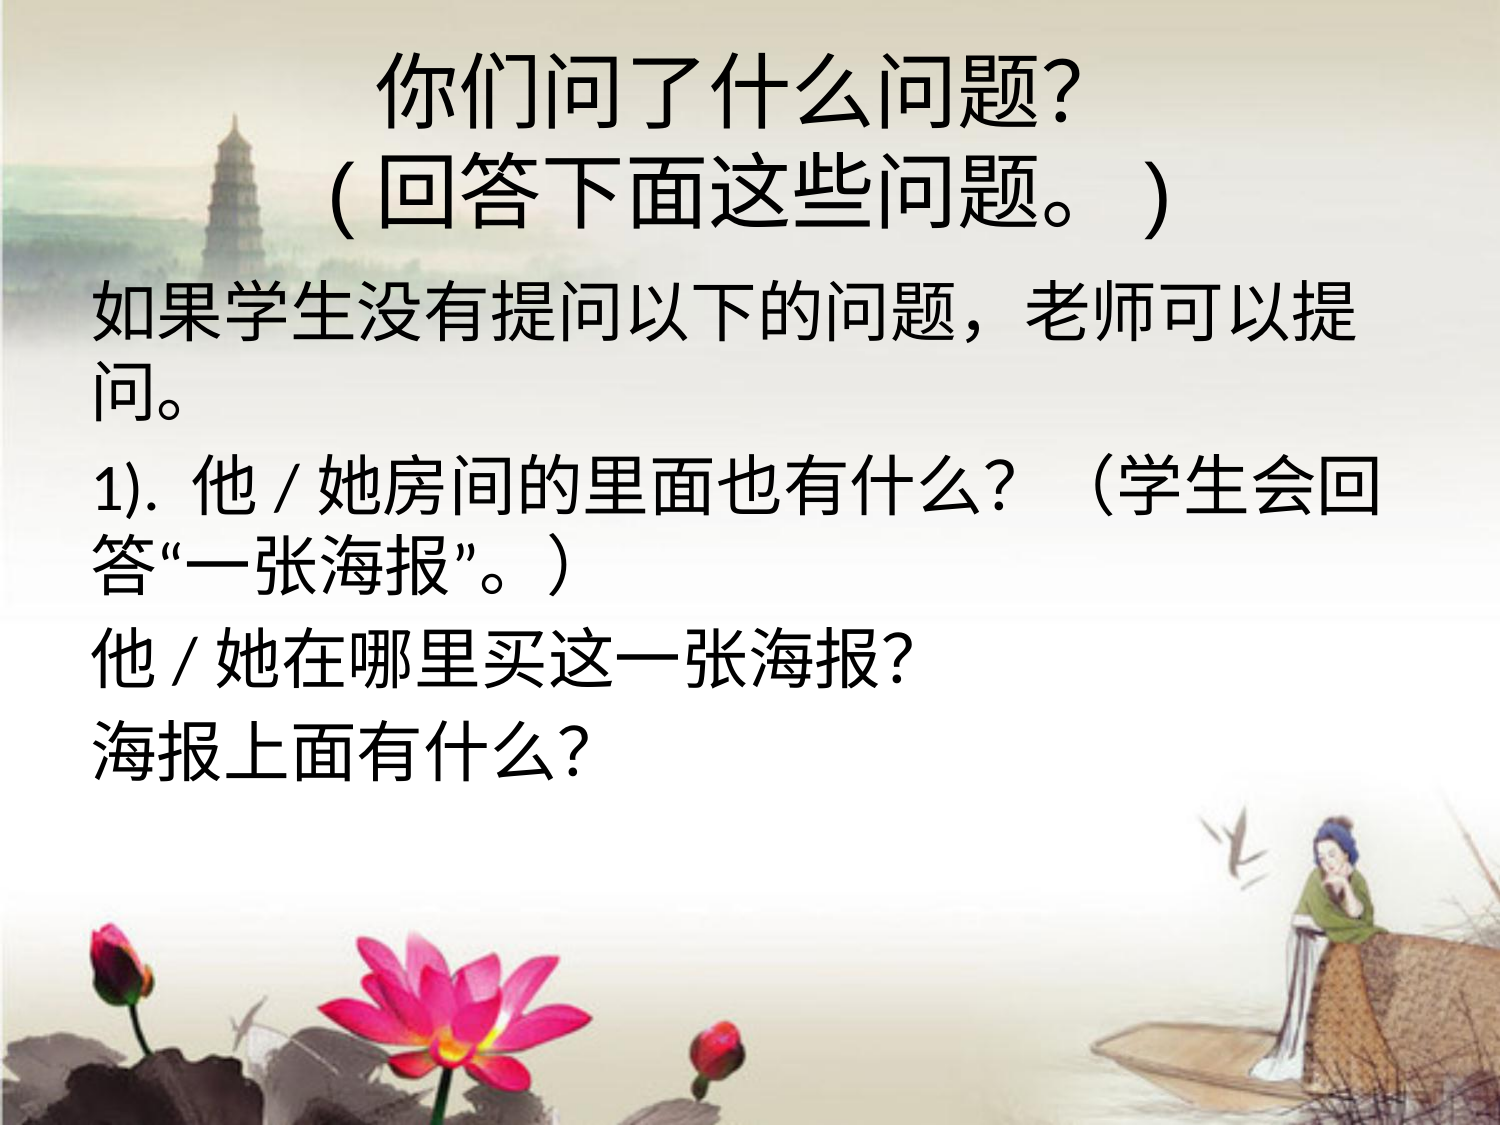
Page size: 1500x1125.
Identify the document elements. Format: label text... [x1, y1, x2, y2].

list 如果学生没有提问以下的问题，老师可以提问。 1). 他/她房间的里面也有什么？（学生会回答“一张海报”。） 他/她在哪里买这一张海报？ 海报上面有什么？ [75, 262, 1425, 1005]
picture [0, 0, 1500, 1125]
title 你们问了什么问题？ (回答下面这些问题。) [75, 45, 1425, 233]
